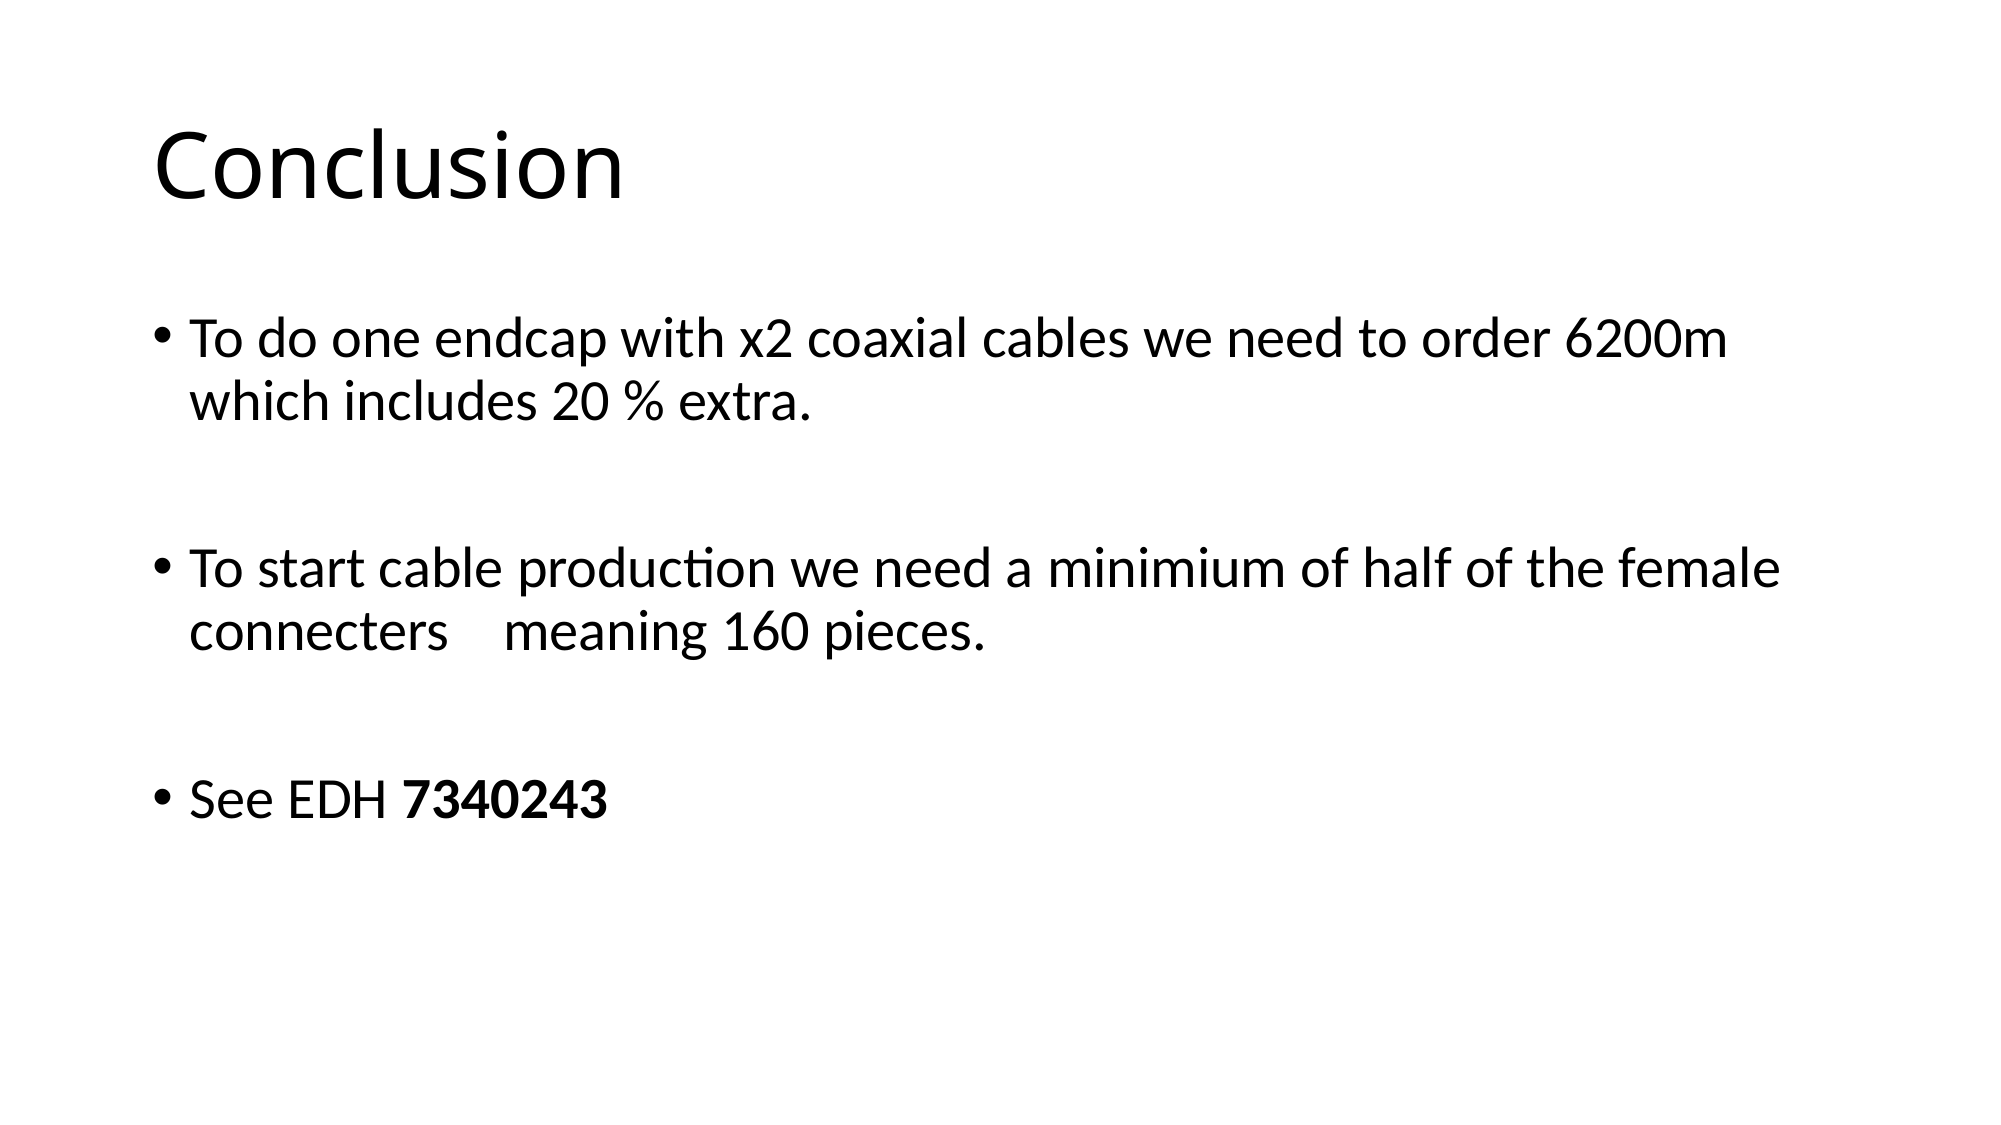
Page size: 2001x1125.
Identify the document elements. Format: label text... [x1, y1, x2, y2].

list To do one endcap with x2 coaxial cables we need to order 6200m which includes 20 % extra. To start cable production we need a minimium of half of the female connecters meaning 160 pieces. See EDH 7340243 [137, 299, 1863, 1014]
title Conclusion [137, 59, 1863, 278]
